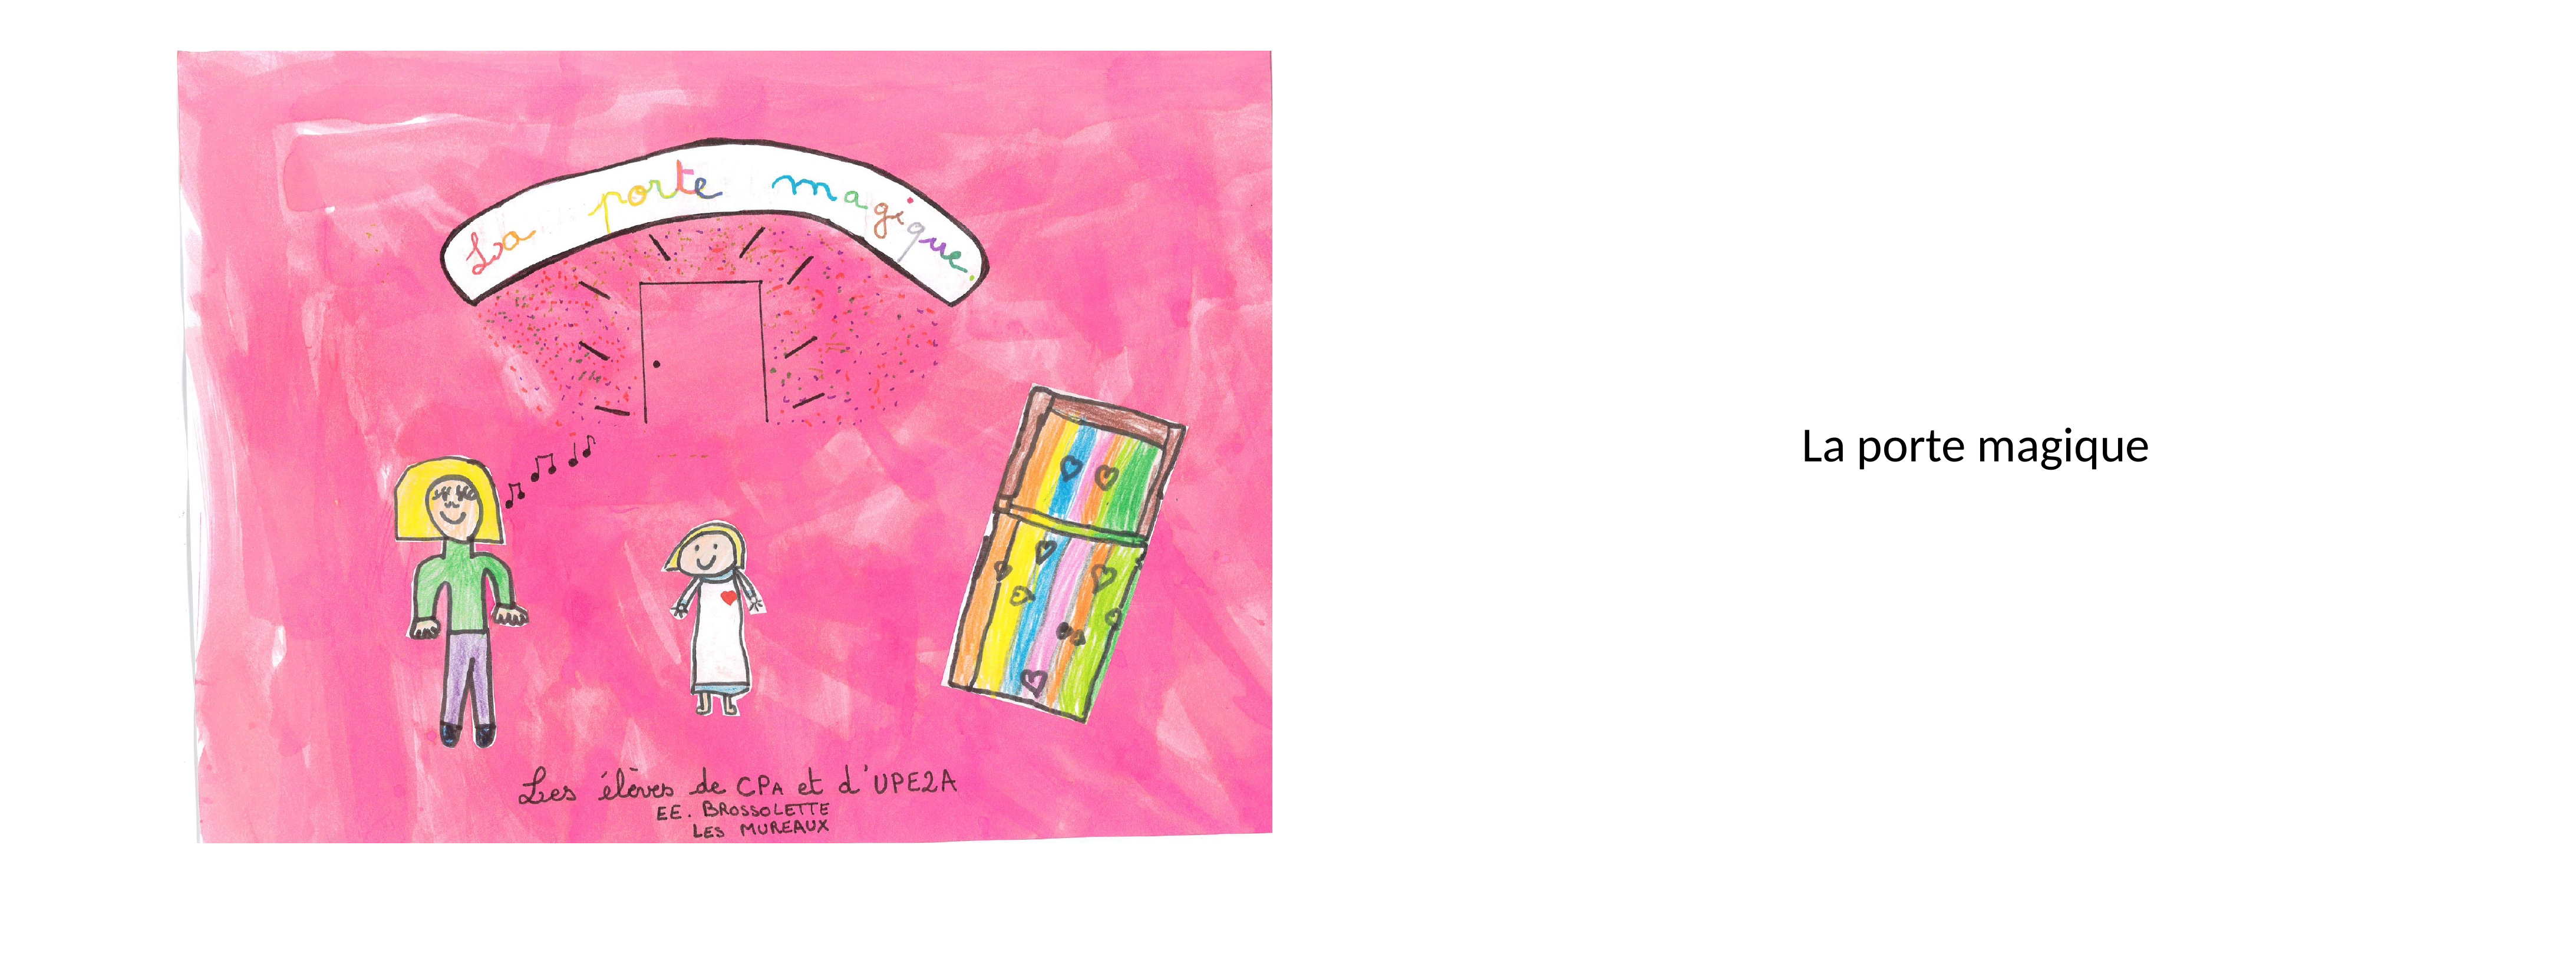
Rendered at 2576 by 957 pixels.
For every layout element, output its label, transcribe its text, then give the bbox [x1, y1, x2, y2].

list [177, 51, 1272, 843]
text_box La porte magique [1520, 408, 2432, 476]
